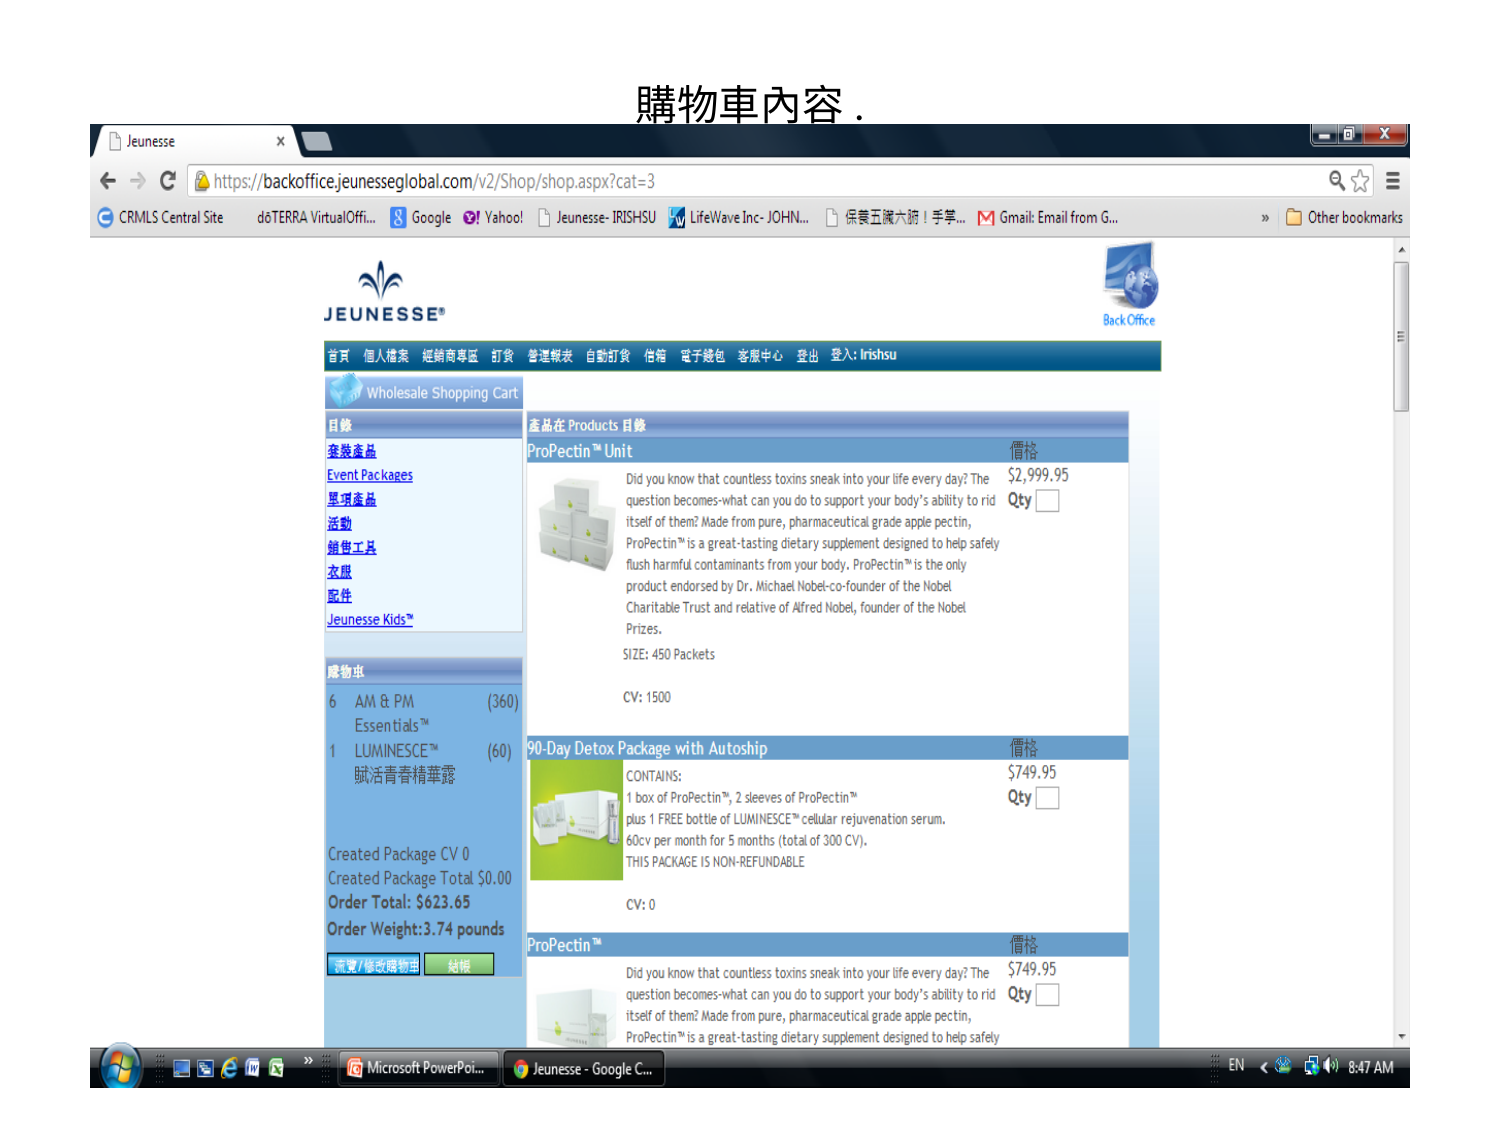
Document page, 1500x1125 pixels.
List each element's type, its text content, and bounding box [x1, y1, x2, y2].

title 購物車內容. [75, 45, 1425, 163]
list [89, 124, 1411, 1088]
